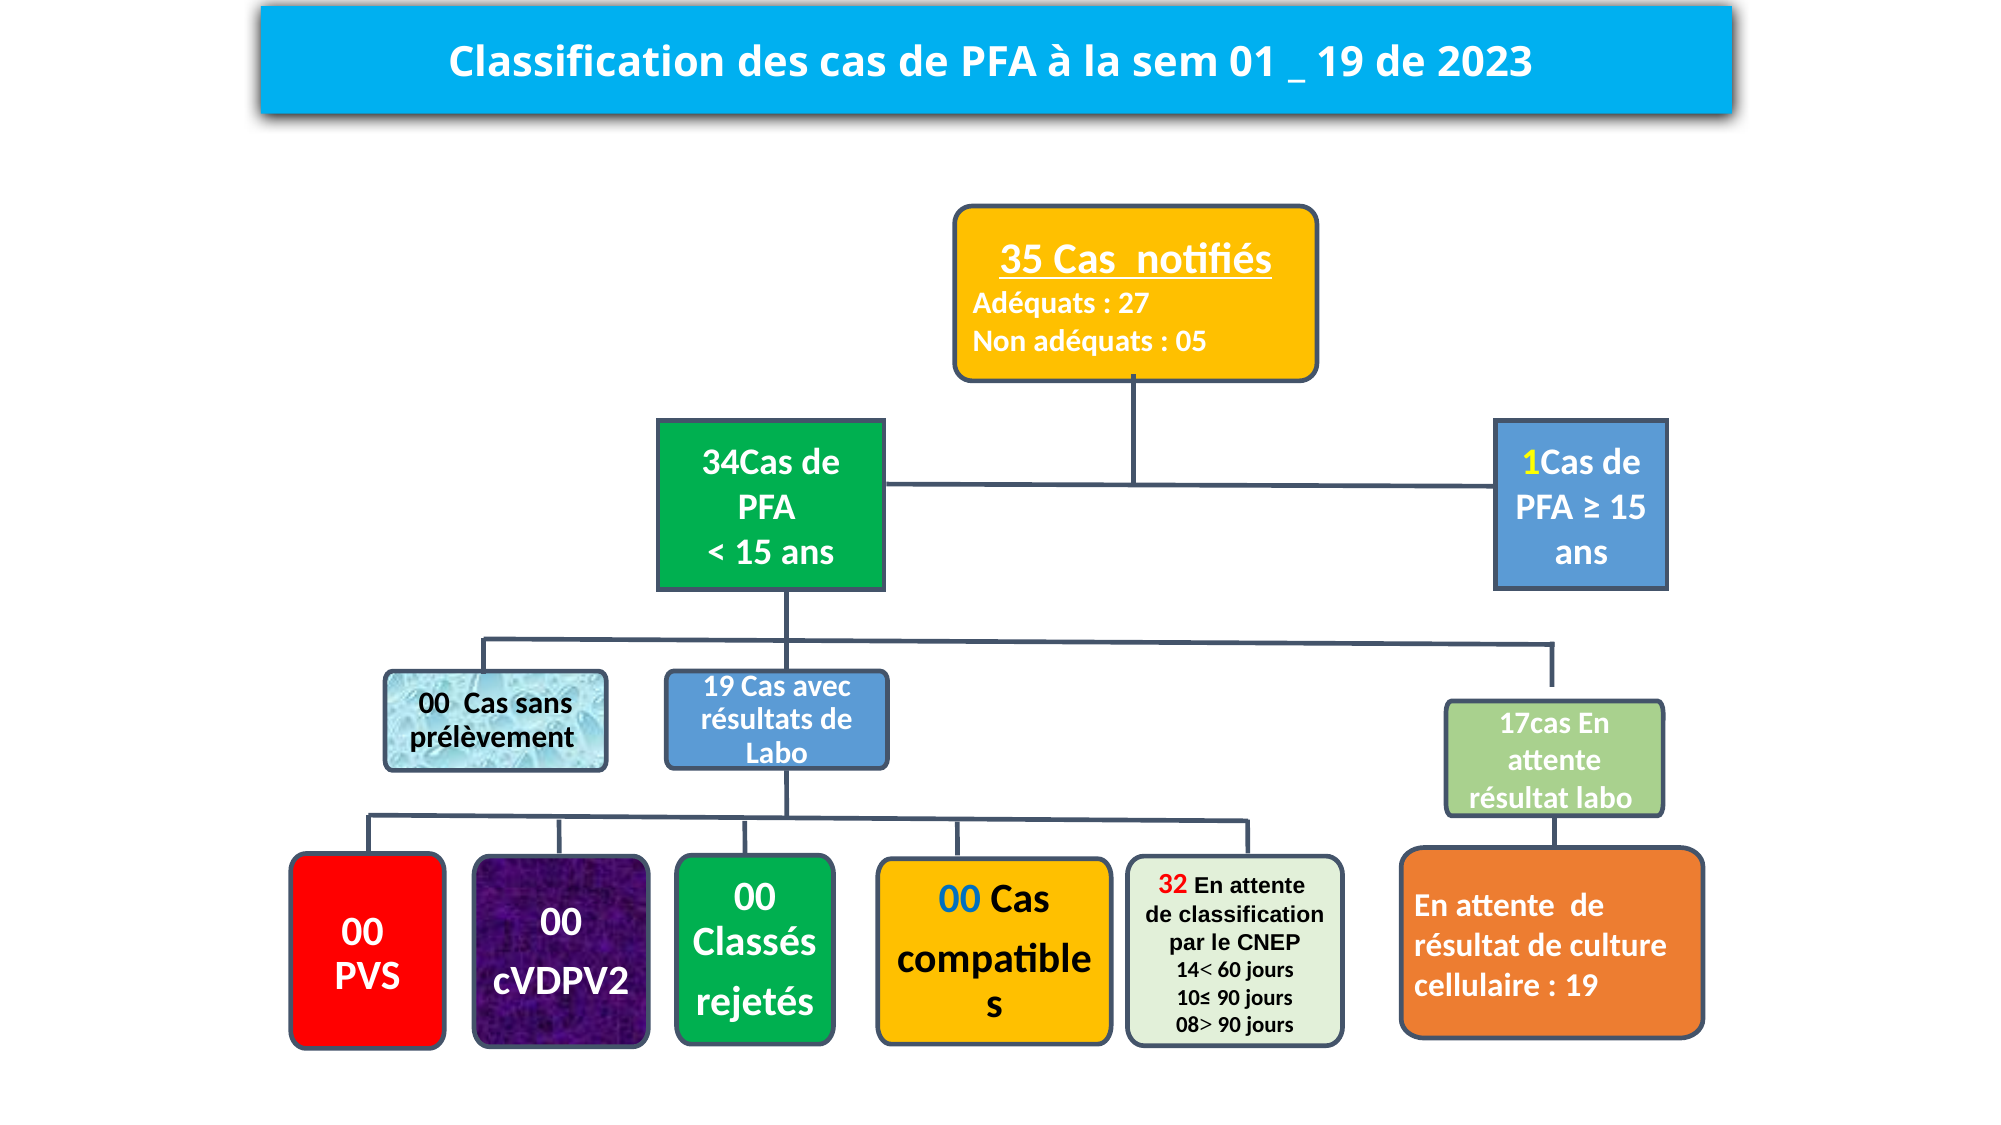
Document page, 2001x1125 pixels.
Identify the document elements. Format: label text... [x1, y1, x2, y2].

text_box Classification des cas de PFA à la sem 01 _ 19 de 2023 [260, 6, 1732, 114]
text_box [290, 206, 1704, 1049]
